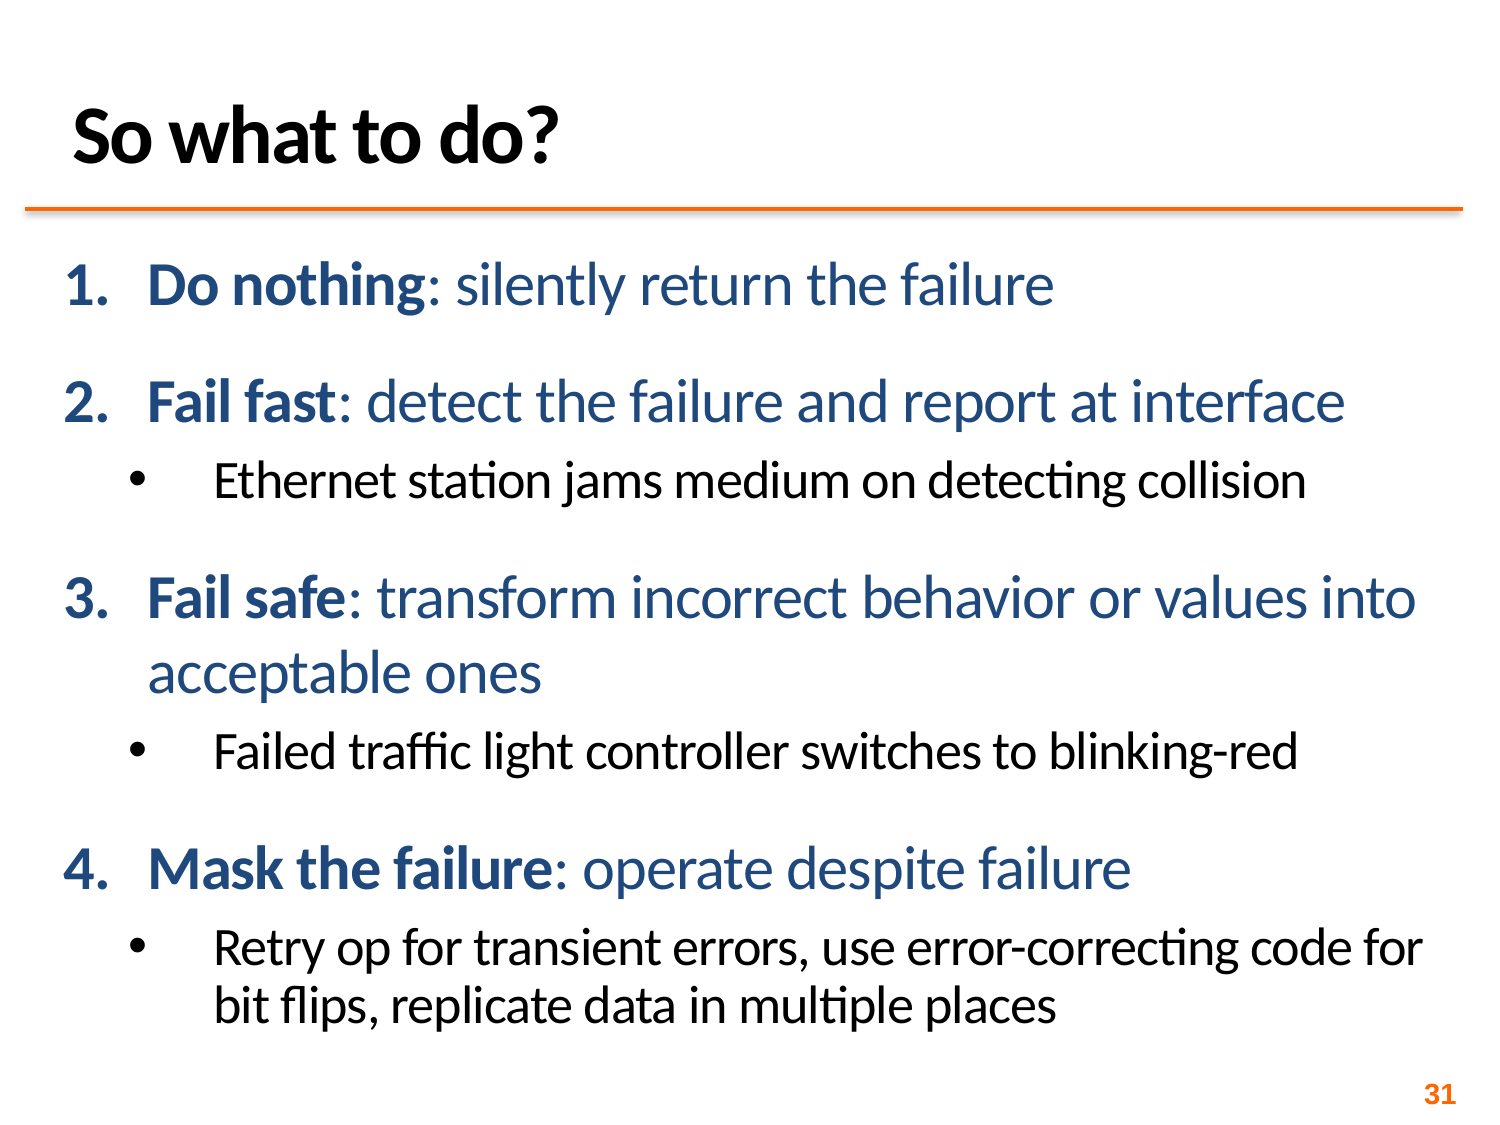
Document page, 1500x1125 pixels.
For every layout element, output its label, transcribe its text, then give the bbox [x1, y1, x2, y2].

slide_number 31 [1112, 1074, 1463, 1110]
list Do nothing: silently return the failure Fail fast: detect the failure and report at interface Ethernet station jams medium on detecting collision Fail safe: transform incorrect behavior or values into acceptable ones Failed traffic light controller switches to blinking-red Mask the failure: operate despite failure Retry op for transient errors, use error-correcting code for bit flips, replicate data in multiple places [57, 237, 1463, 1125]
title So what to do? [57, 12, 1463, 188]
